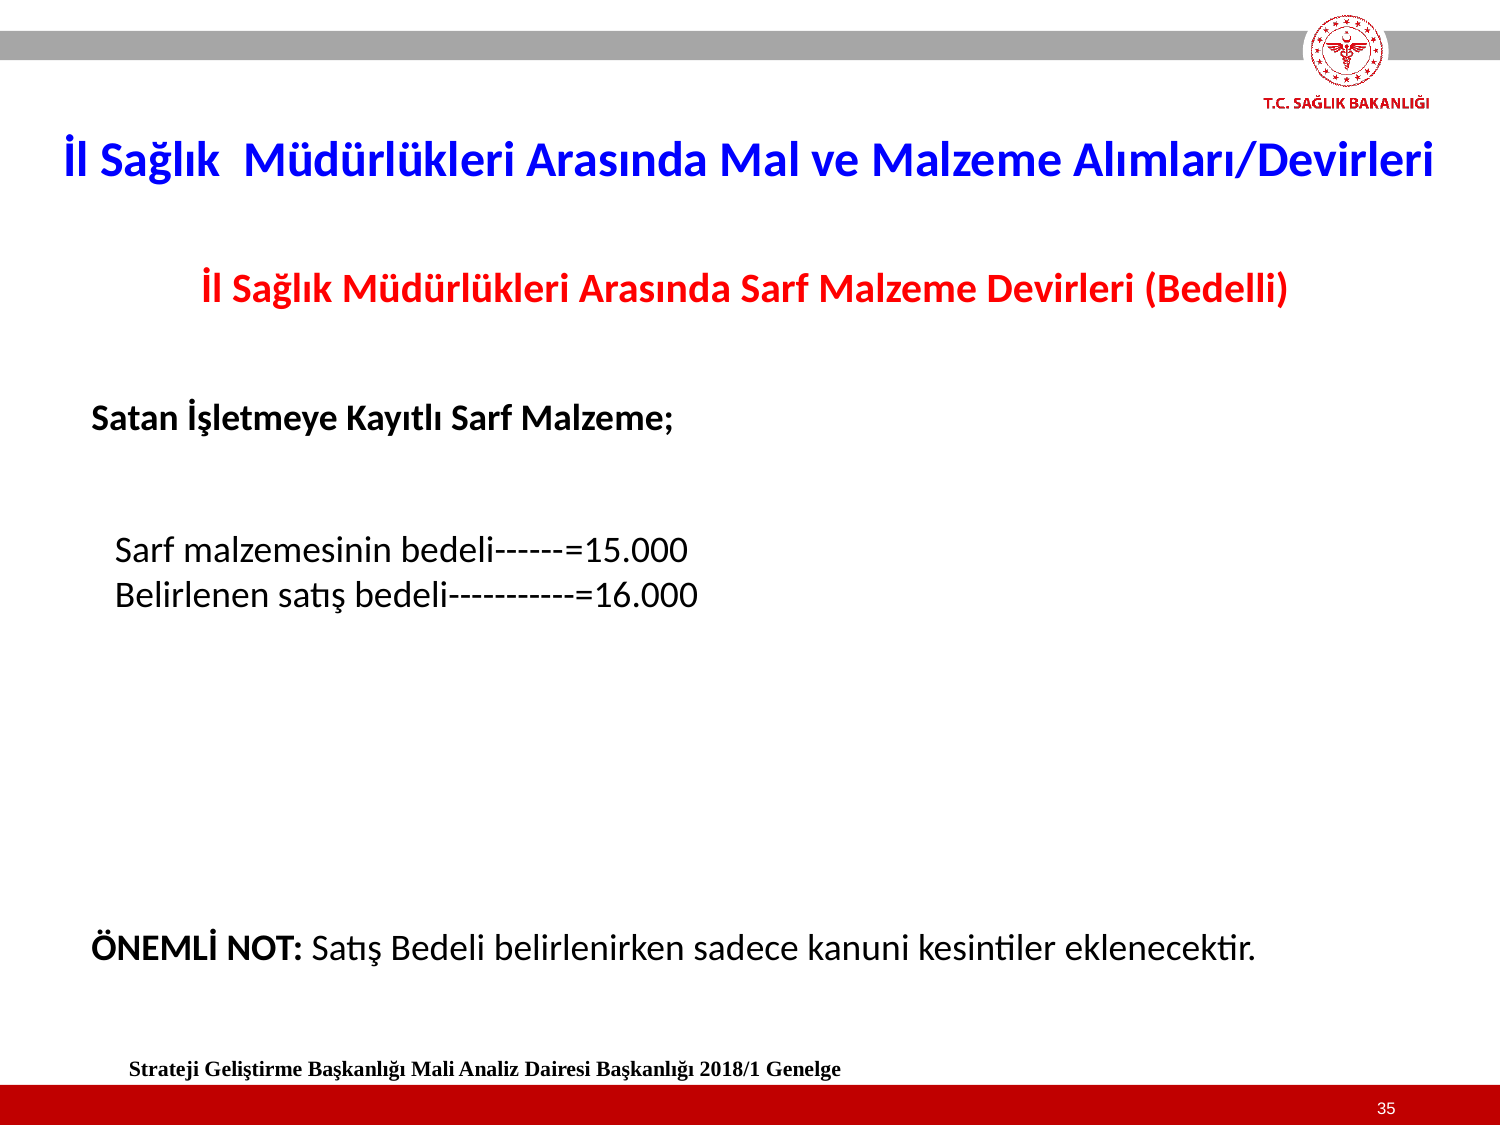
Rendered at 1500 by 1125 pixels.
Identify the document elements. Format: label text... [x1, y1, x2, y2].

text_box Strateji Geliştirme Başkanlığı Mali Analiz Dairesi Başkanlığı 2018/1 Genelge [114, 1046, 1500, 1088]
text_box İl Sağlık Müdürlükleri Arasında Sarf Malzeme Devirleri (Bedelli) [0, 253, 1500, 319]
text_box Sarf malzemesinin bedeli------ =15.000 Belirlenen satış bedeli-----------=16.000 [100, 517, 1400, 622]
text_box İl Sağlık Müdürlükleri Arasında Mal ve Malzeme Alımları/Devirleri [0, 125, 1500, 188]
text_box ÖNEMLİ NOT: Satış Bedeli belirlenirken sadece kanuni kesintiler eklenecektir. [76, 915, 1400, 976]
picture [1257, 12, 1435, 111]
text_box Satan İşletmeye Kayıtlı Sarf Malzeme; [76, 385, 1500, 445]
